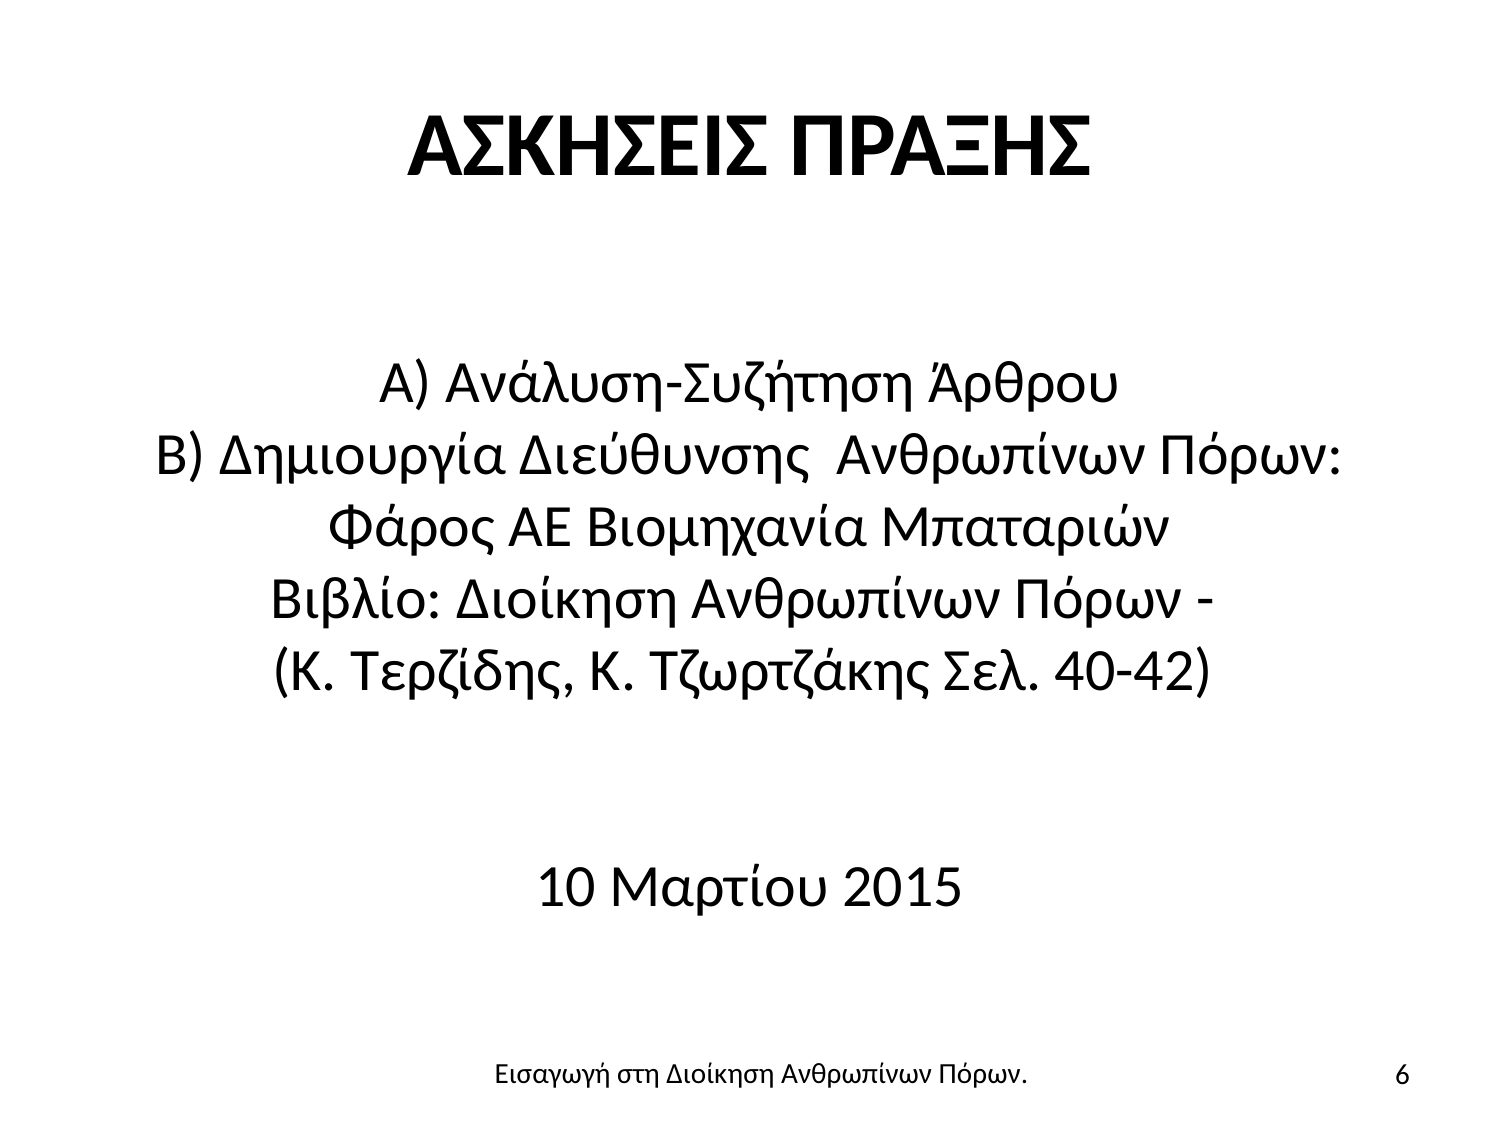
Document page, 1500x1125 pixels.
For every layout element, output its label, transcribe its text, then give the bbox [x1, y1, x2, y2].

list A) Ανάλυση-Συζήτηση Άρθρου Β) Δημιουργία Διεύθυνσης Ανθρωπίνων Πόρων: Φάρος ΑΕ Βιομηχανία Μπαταριών Βιβλίο: Διοίκηση Ανθρωπίνων Πόρων - (Κ. Τερζίδης, Κ. Τζωρτζάκης Σελ. 40-42) 10 Μαρτίου 2015 [75, 262, 1425, 1005]
slide_number 6 [1074, 1042, 1425, 1103]
title ΑΣΚΗΣΕΙΣ ΠΡΑΞΗΣ [75, 45, 1425, 233]
text_box Εισαγωγή στη Διοίκηση Ανθρωπίνων Πόρων. [478, 1046, 1046, 1125]
